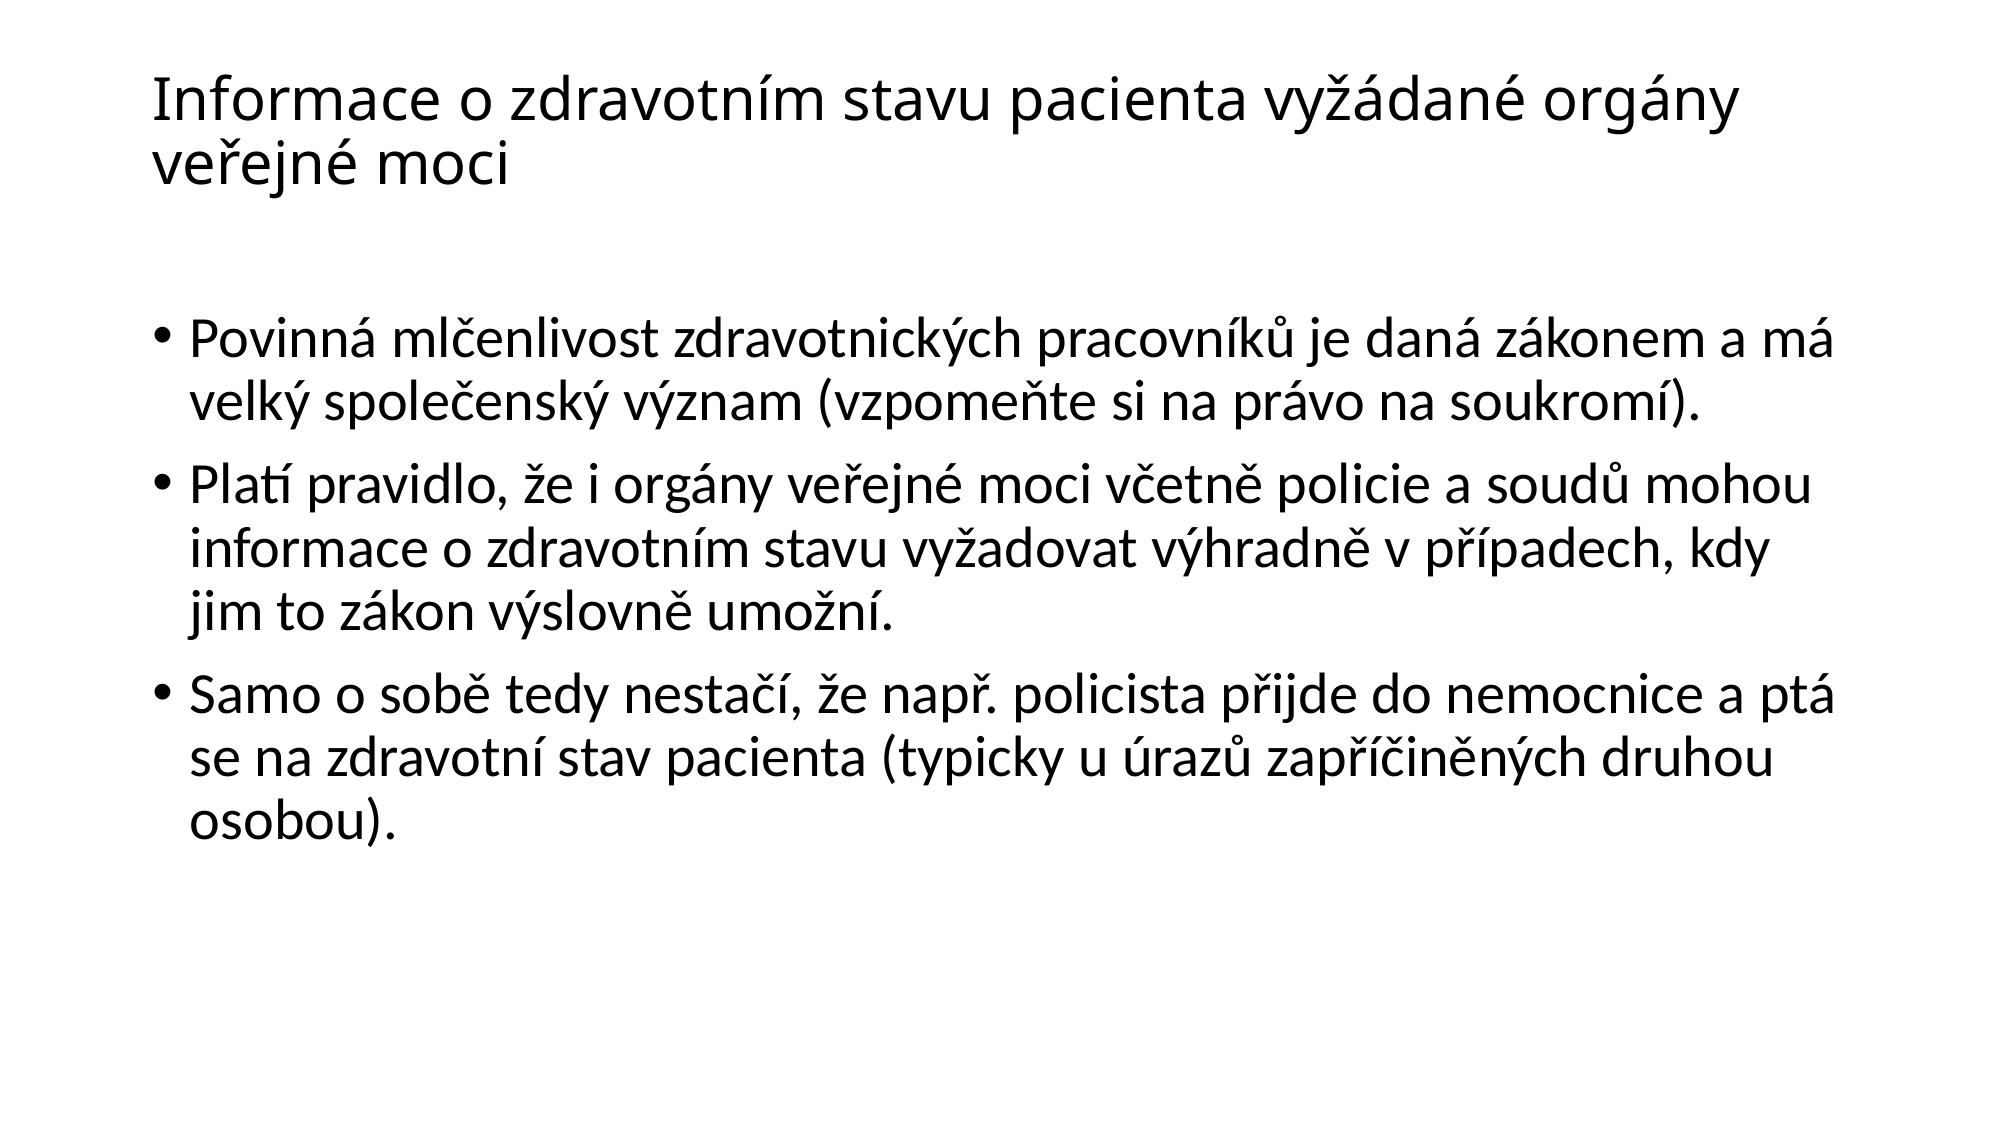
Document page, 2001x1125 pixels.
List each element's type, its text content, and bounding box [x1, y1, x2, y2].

list Povinná mlčenlivost zdravotnických pracovníků je daná zákonem a má velký společenský význam (vzpomeňte si na právo na soukromí). Platí pravidlo, že i orgány veřejné moci včetně policie a soudů mohou informace o zdravotním stavu vyžadovat výhradně v případech, kdy jim to zákon výslovně umožní. Samo o sobě tedy nestačí, že např. policista přijde do nemocnice a ptá se na zdravotní stav pacienta (typicky u úrazů zapříčiněných druhou osobou). [137, 299, 1863, 1014]
title Informace o zdravotním stavu pacienta vyžádané orgány veřejné moci [137, 59, 1863, 278]
